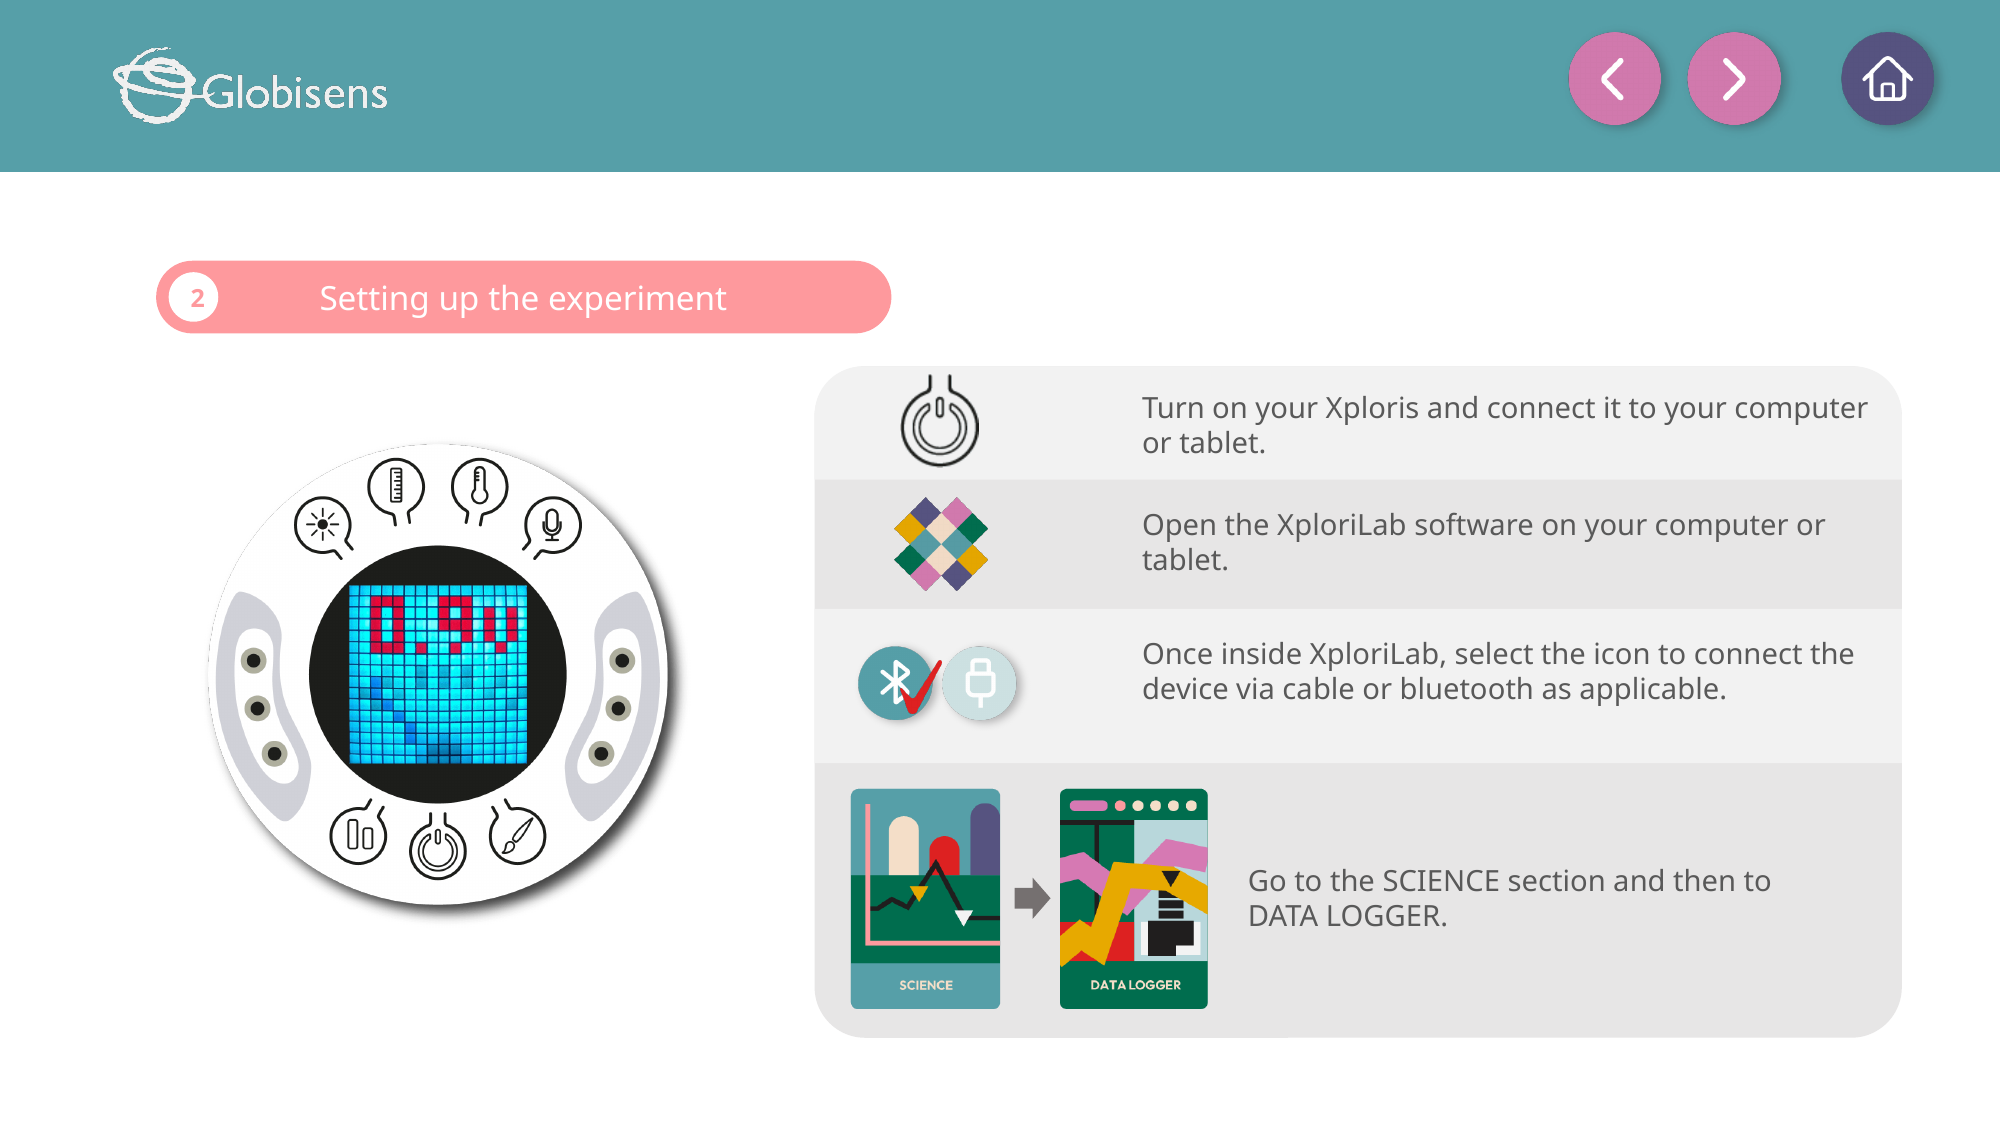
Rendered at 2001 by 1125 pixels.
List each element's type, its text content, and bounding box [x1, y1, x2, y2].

picture [1045, 788, 1221, 1009]
text_box Open the XploriLab software on your computer or tablet. [1127, 499, 1881, 584]
text_box [1014, 877, 1045, 919]
picture [900, 374, 979, 468]
text_box [0, 0, 2000, 172]
text_box Go to the SCIENCE section and then to DATA LOGGER. [1232, 855, 1833, 941]
picture [197, 434, 694, 931]
picture [850, 788, 1003, 1009]
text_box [156, 260, 892, 334]
picture [113, 47, 387, 124]
text_box Turn on your Xploris and connect it to your computer or tablet. [1127, 382, 1902, 467]
text_box [814, 608, 1902, 764]
text_box [813, 481, 1903, 1039]
picture [1559, 19, 1801, 142]
text_box [813, 365, 1903, 481]
picture [850, 635, 1034, 735]
picture [1832, 19, 1954, 142]
text_box Once inside XploriLab, select the icon to connect the device via cable or bluetooth as applicable. [1127, 627, 1881, 713]
picture [894, 497, 988, 591]
